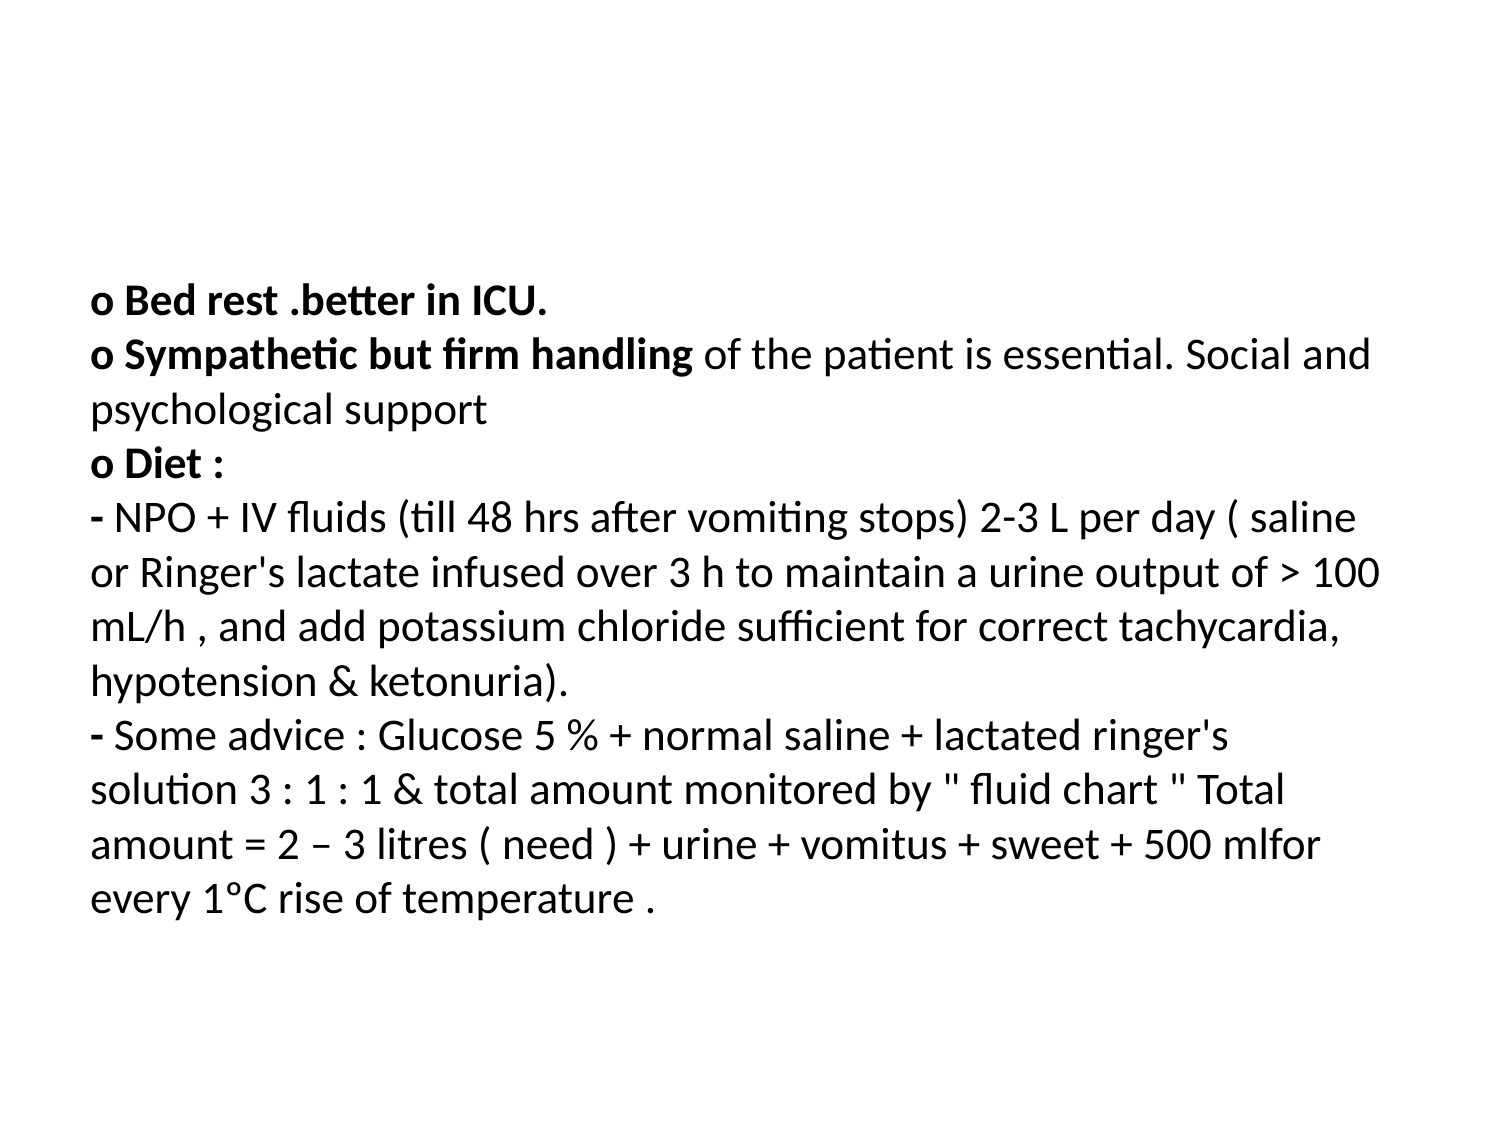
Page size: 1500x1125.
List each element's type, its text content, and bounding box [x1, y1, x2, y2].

list o Bed rest .better in ICU. o Sympathetic but firm handling of the patient is essential. Social and psychological support o Diet : - NPO + IV fluids (till 48 hrs after vomiting stops) 2-3 L per day ( saline or Ringer's lactate infused over 3 h to maintain a urine output of > 100 mL/h , and add potassium chloride sufficient for correct tachycardia, hypotension & ketonuria). - Some advice : Glucose 5 % + normal saline + lactated ringer's solution 3 : 1 : 1 & total amount monitored by " fluid chart " Total amount = 2 – 3 litres ( need ) + urine + vomitus + sweet + 500 mlfor every 1ºC rise of temperature . [75, 262, 1425, 1005]
